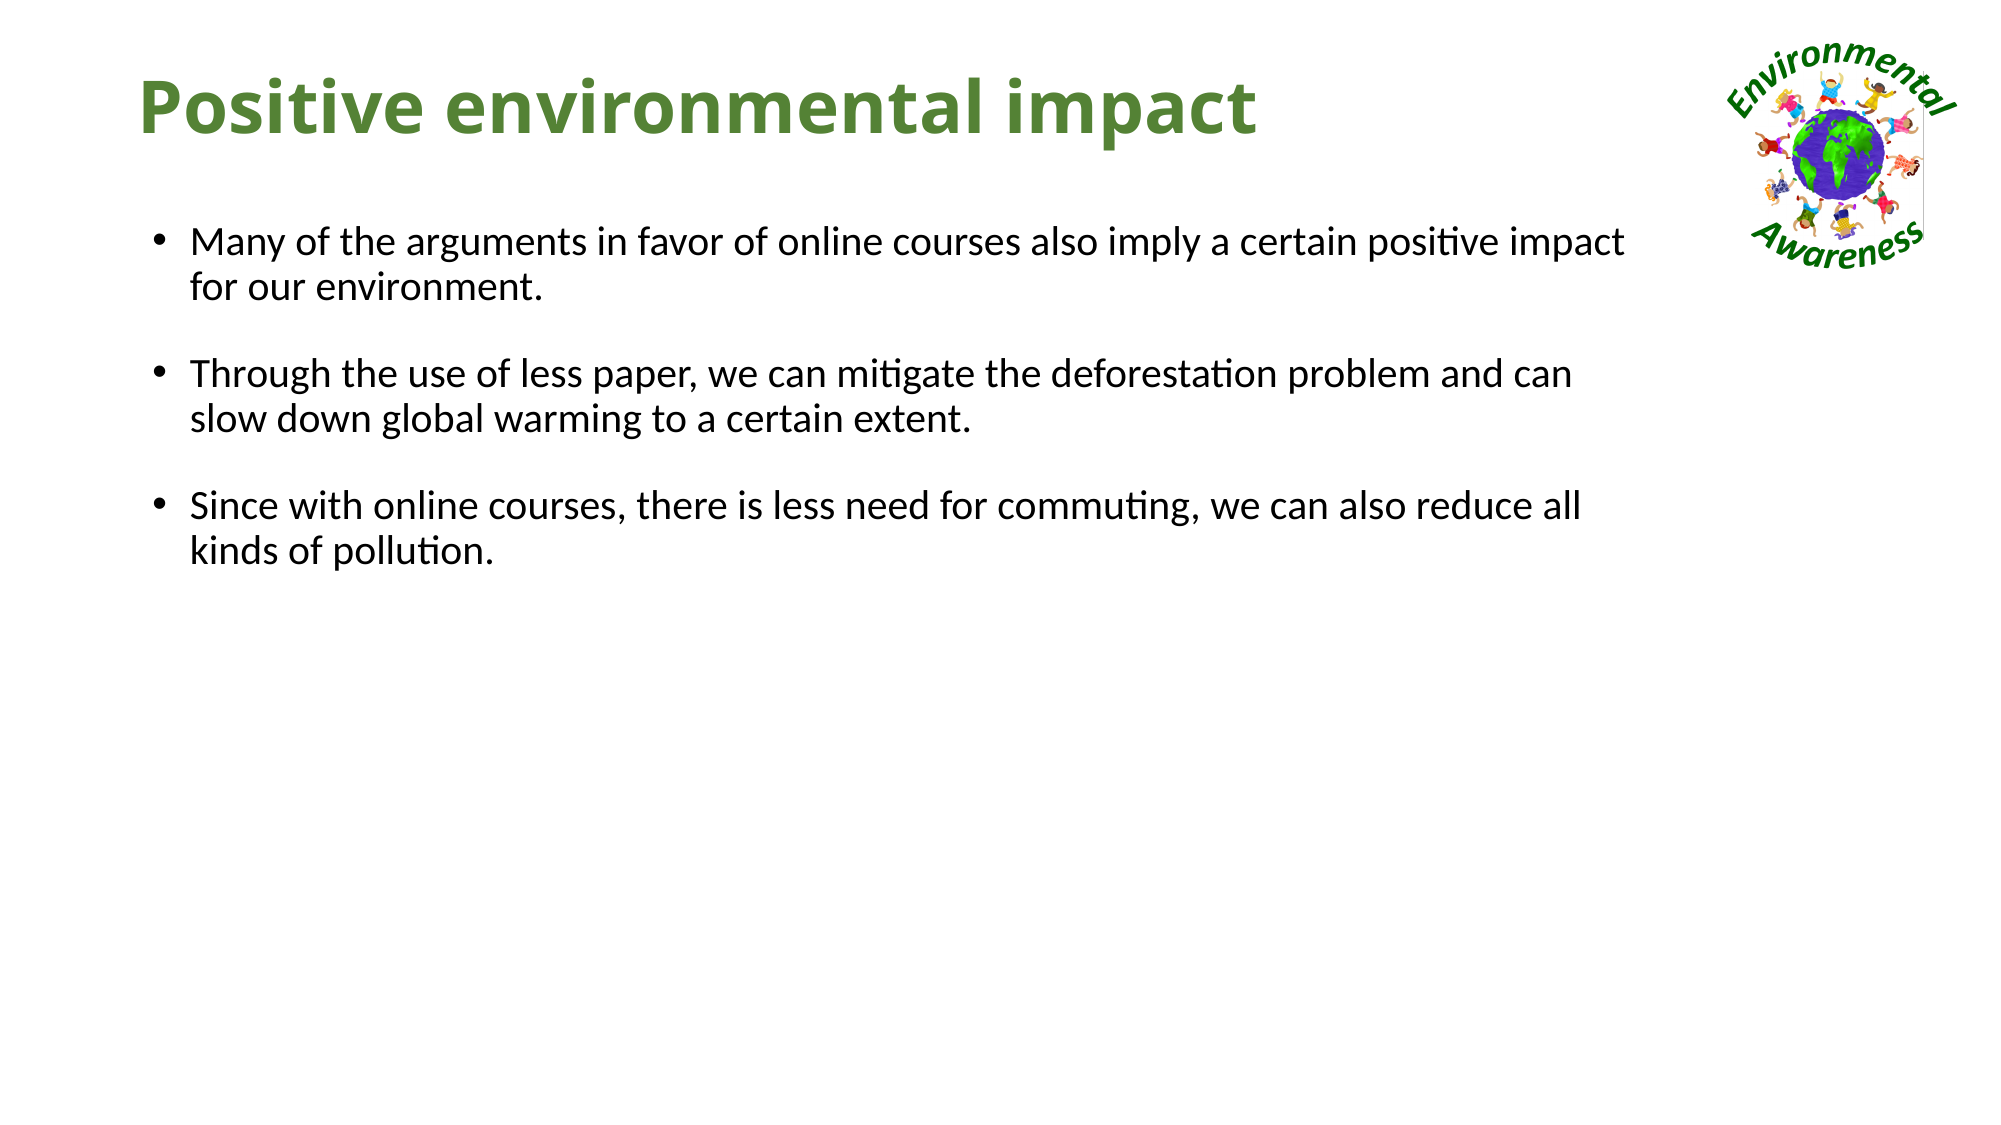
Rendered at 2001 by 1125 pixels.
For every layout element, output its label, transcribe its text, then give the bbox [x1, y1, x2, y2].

picture [1716, 35, 1962, 278]
title Positive environmental impact [122, 59, 1650, 160]
list Many of the arguments in favor of online courses also imply a certain positive impact for our environment. Through the use of less paper, we can mitigate the deforestation problem and can slow down global warming to a certain extent. Since with online courses, there is less need for commuting, we can also reduce all kinds of pollution. [137, 212, 1650, 1021]
